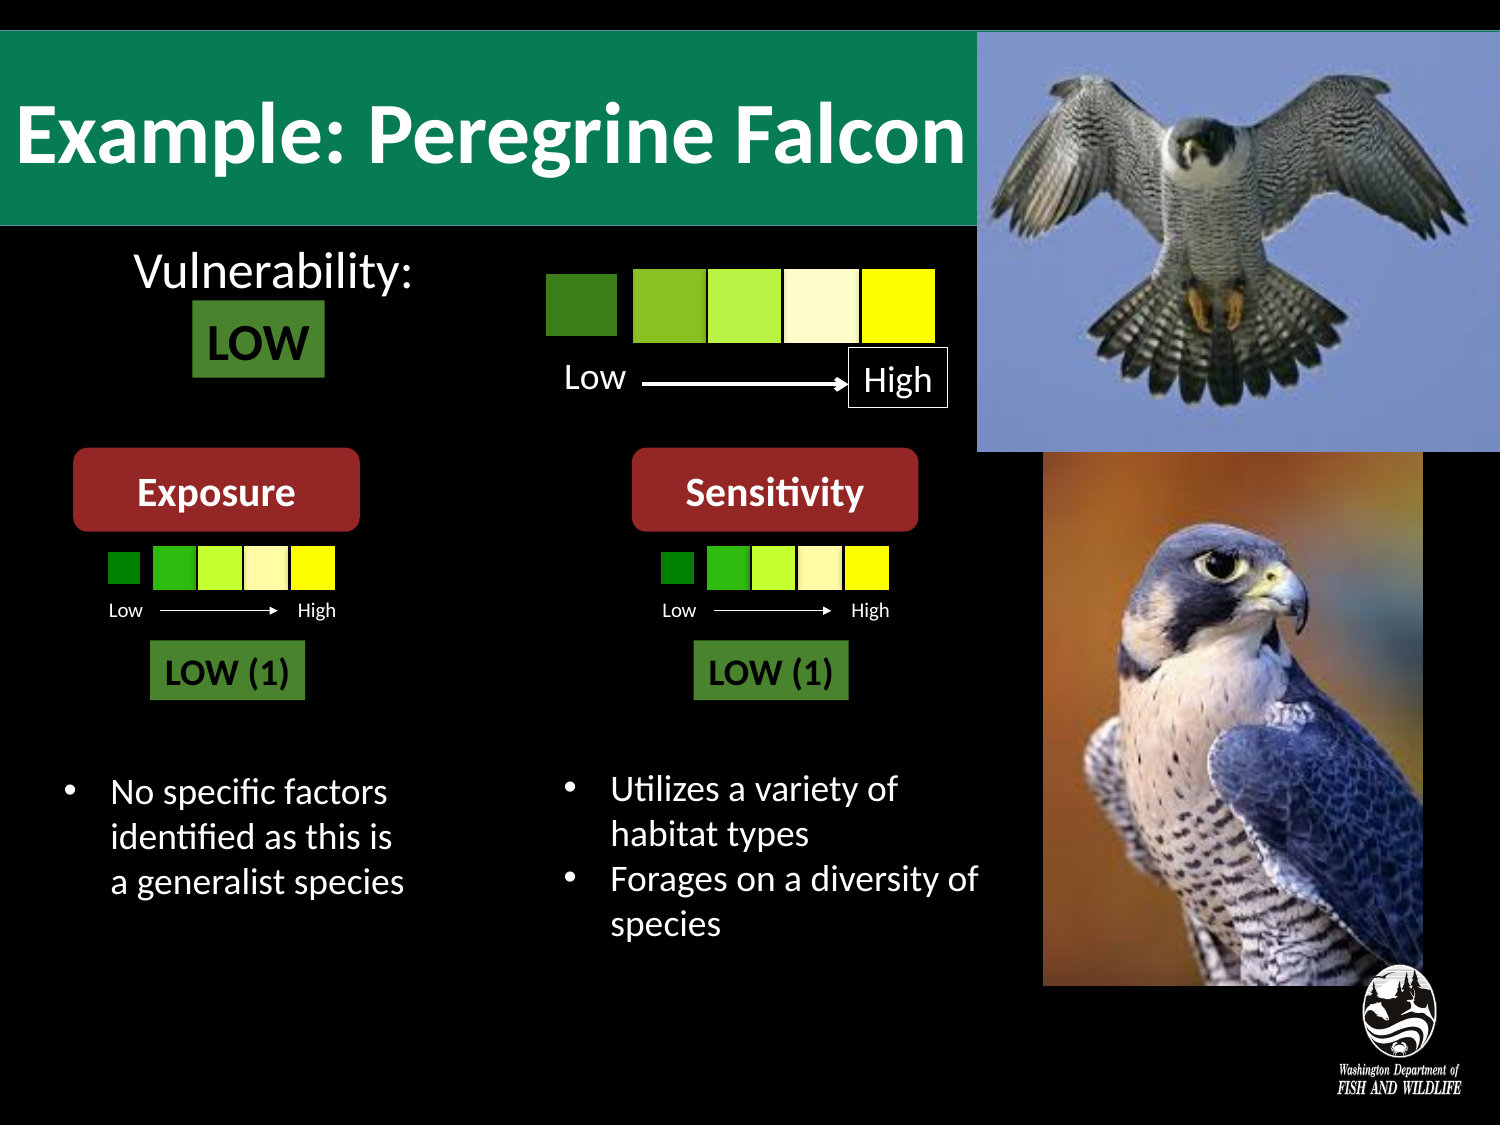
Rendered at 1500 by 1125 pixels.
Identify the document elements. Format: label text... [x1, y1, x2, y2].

text_box Example: Peregrine Falcon [0, 30, 977, 226]
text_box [548, 448, 1021, 954]
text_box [539, 267, 937, 344]
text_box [116, 228, 444, 379]
picture [976, 32, 1500, 1095]
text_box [48, 448, 434, 912]
text_box High [848, 347, 948, 408]
text_box Low [549, 352, 642, 405]
